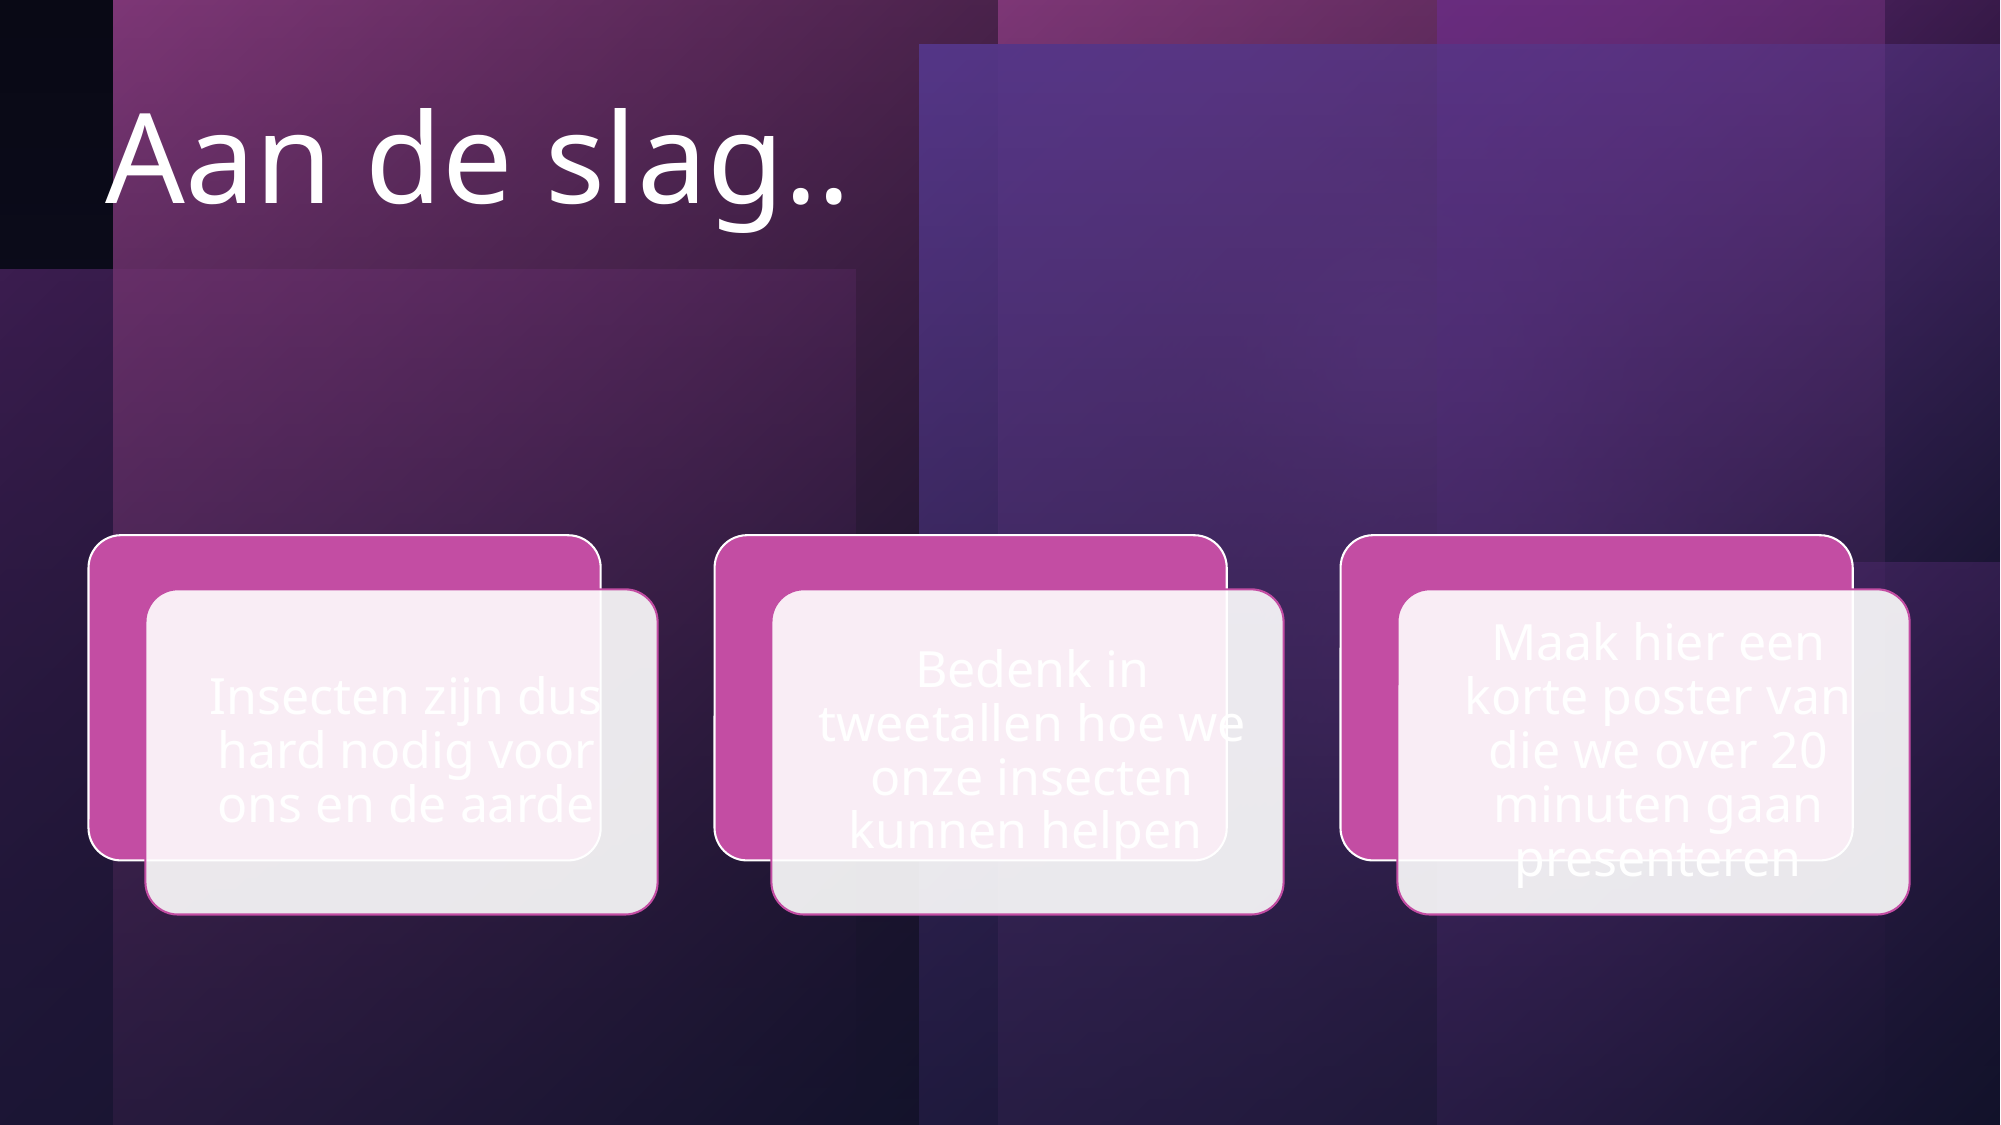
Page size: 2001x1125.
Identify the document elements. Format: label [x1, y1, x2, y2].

list [88, 414, 1910, 1035]
text_box [0, 0, 2000, 1125]
